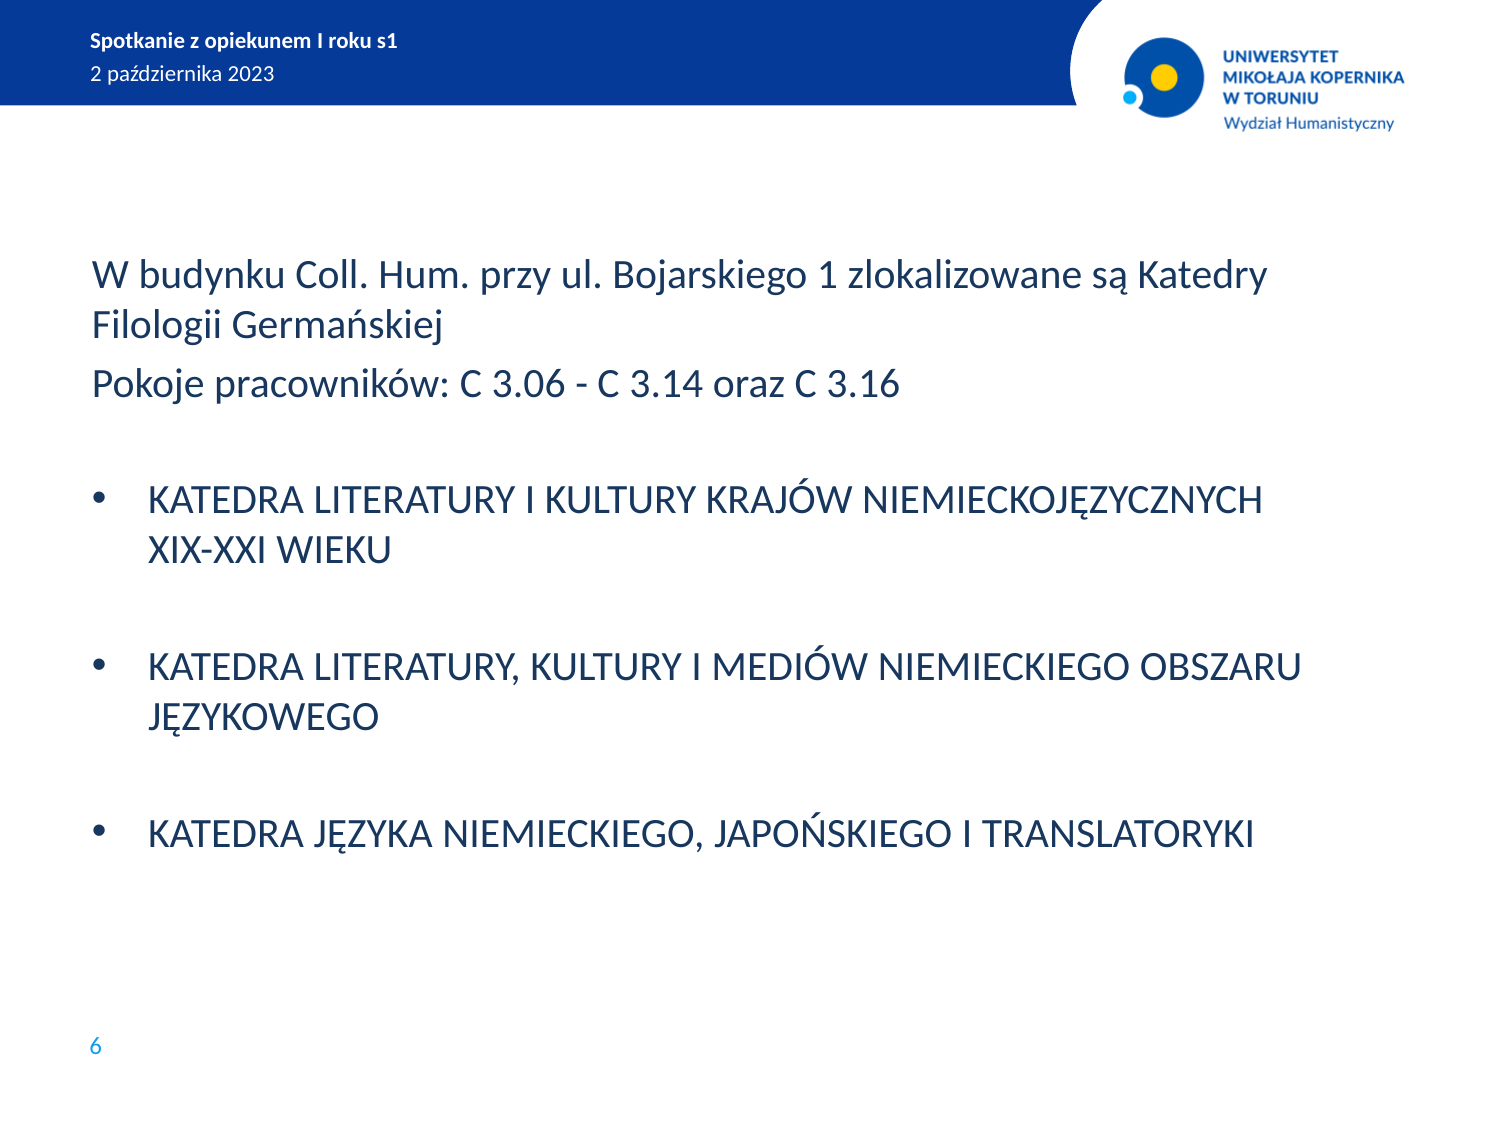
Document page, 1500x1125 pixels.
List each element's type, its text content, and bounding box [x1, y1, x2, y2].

list W budynku Coll. Hum. przy ul. Bojarskiego 1 zlokalizowane są Katedry Filologii Germańskiej Pokoje pracowników: C 3.06 - C 3.14 oraz C 3.16 KATEDRA LITERATURY I KULTURY KRAJÓW NIEMIECKOJĘZYCZNYCH XIX-XXI WIEKU KATEDRA LITERATURY, KULTURY I MEDIÓW NIEMIECKIEGO OBSZARU JĘZYKOWEGO KATEDRA JĘZYKA NIEMIECKIEGO, JAPOŃSKIEGO I TRANSLATORYKI [77, 239, 1323, 963]
picture [1098, 11, 1432, 158]
list Spotkanie z opiekunem I roku s1 [75, 18, 1040, 50]
list 2 października 2023 [75, 50, 1040, 96]
